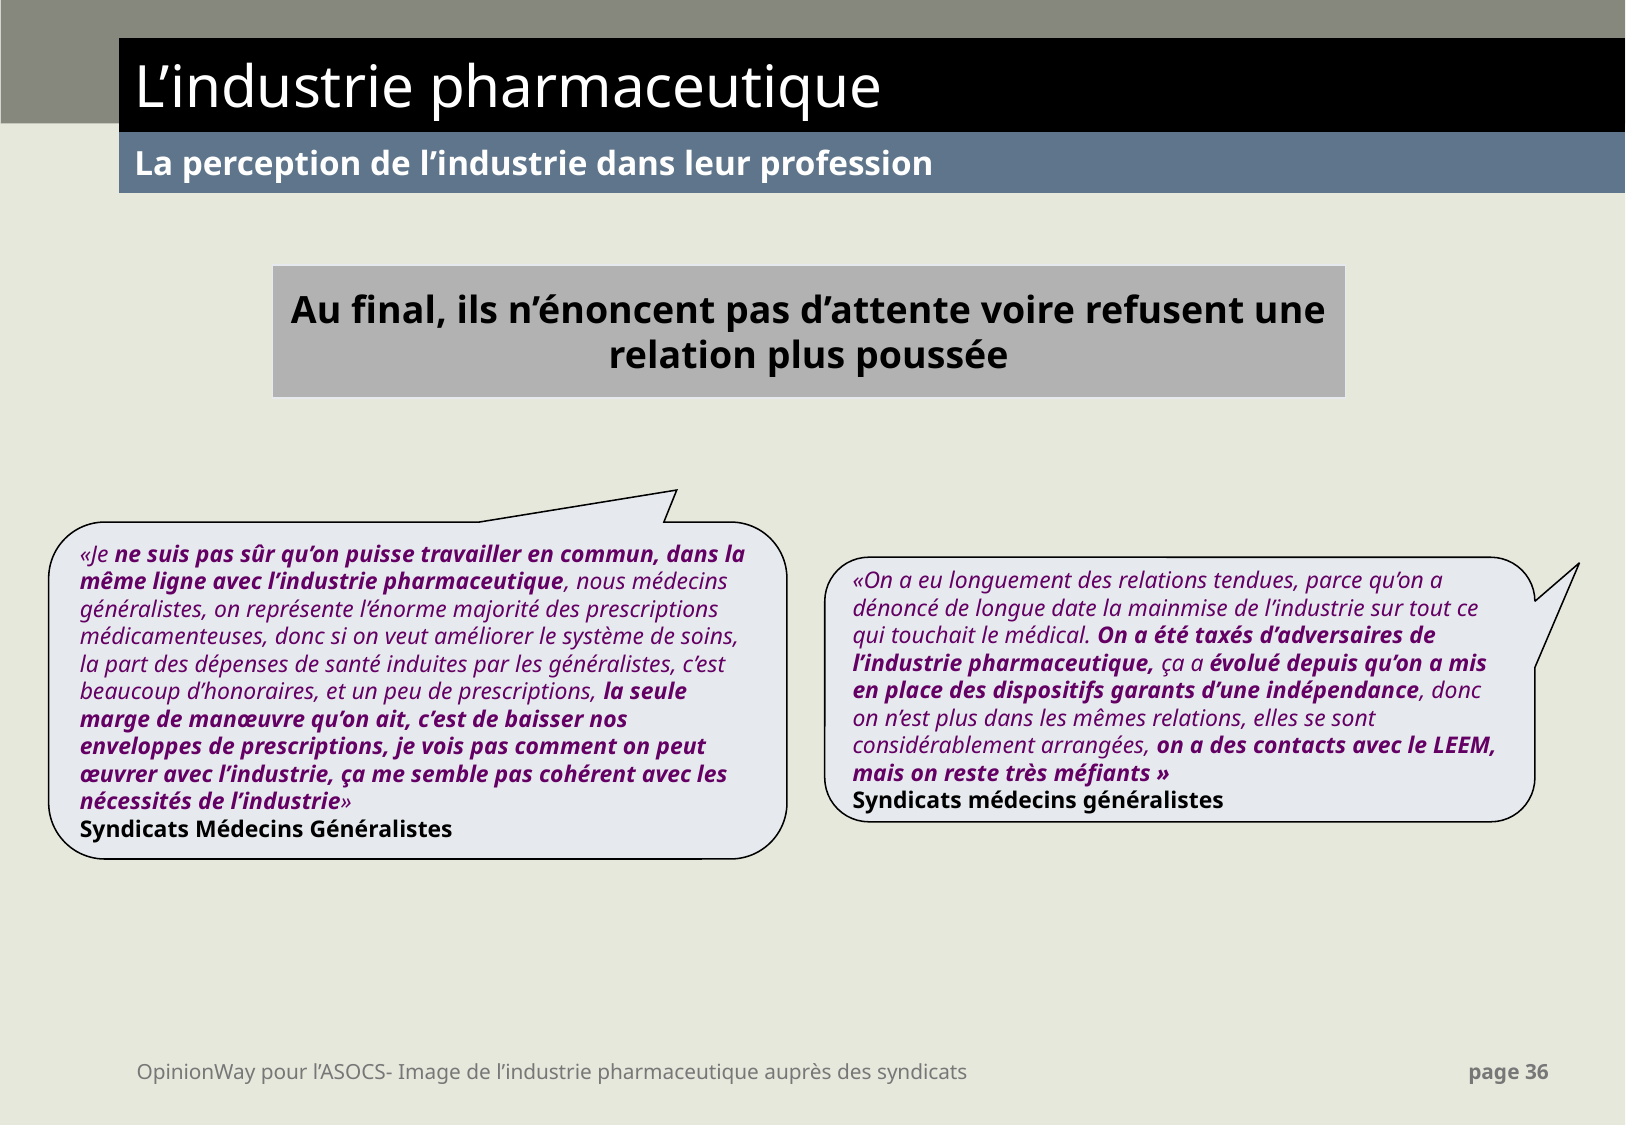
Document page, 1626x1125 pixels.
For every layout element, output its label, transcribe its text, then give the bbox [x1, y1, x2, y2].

table_cell La perception de l’industrie dans leur profession [119, 132, 1625, 193]
text_box «Je ne suis pas sûr qu’on puisse travailler en commun, dans la même ligne avec l’industrie pharmaceutique, nous médecins généralistes, on représente l’énorme majorité des prescriptions médicamenteuses, donc si on veut améliorer le système de soins, la part des dépenses de santé induites par les généralistes, c’est beaucoup d’honoraires, et un peu de prescriptions, la seule marge de manœuvre qu’on ait, c’est de baisser nos enveloppes de prescriptions, je vois pas comment on peut œuvrer avec l’industrie, ça me semble pas cohérent avec les nécessités de l’industrie» Syndicats Médecins Généralistes [48, 490, 787, 860]
text_box «On a eu longuement des relations tendues, parce qu’on a dénoncé de longue date la mainmise de l’industrie sur tout ce qui touchait le médical. On a été taxés d’adversaires de l’industrie pharmaceutique, ça a évolué depuis qu’on a mis en place des dispositifs garants d’une indépendance, donc on n’est plus dans les mêmes relations, elles se sont considérablement arrangées, on a des contacts avec le LEEM, mais on reste très méfiants » Syndicats médecins généralistes [824, 557, 1580, 822]
table_header L’industrie pharmaceutique [119, 38, 1625, 132]
text_box Au final, ils n’énoncent pas d’attente voire refusent une relation plus poussée [272, 264, 1346, 399]
